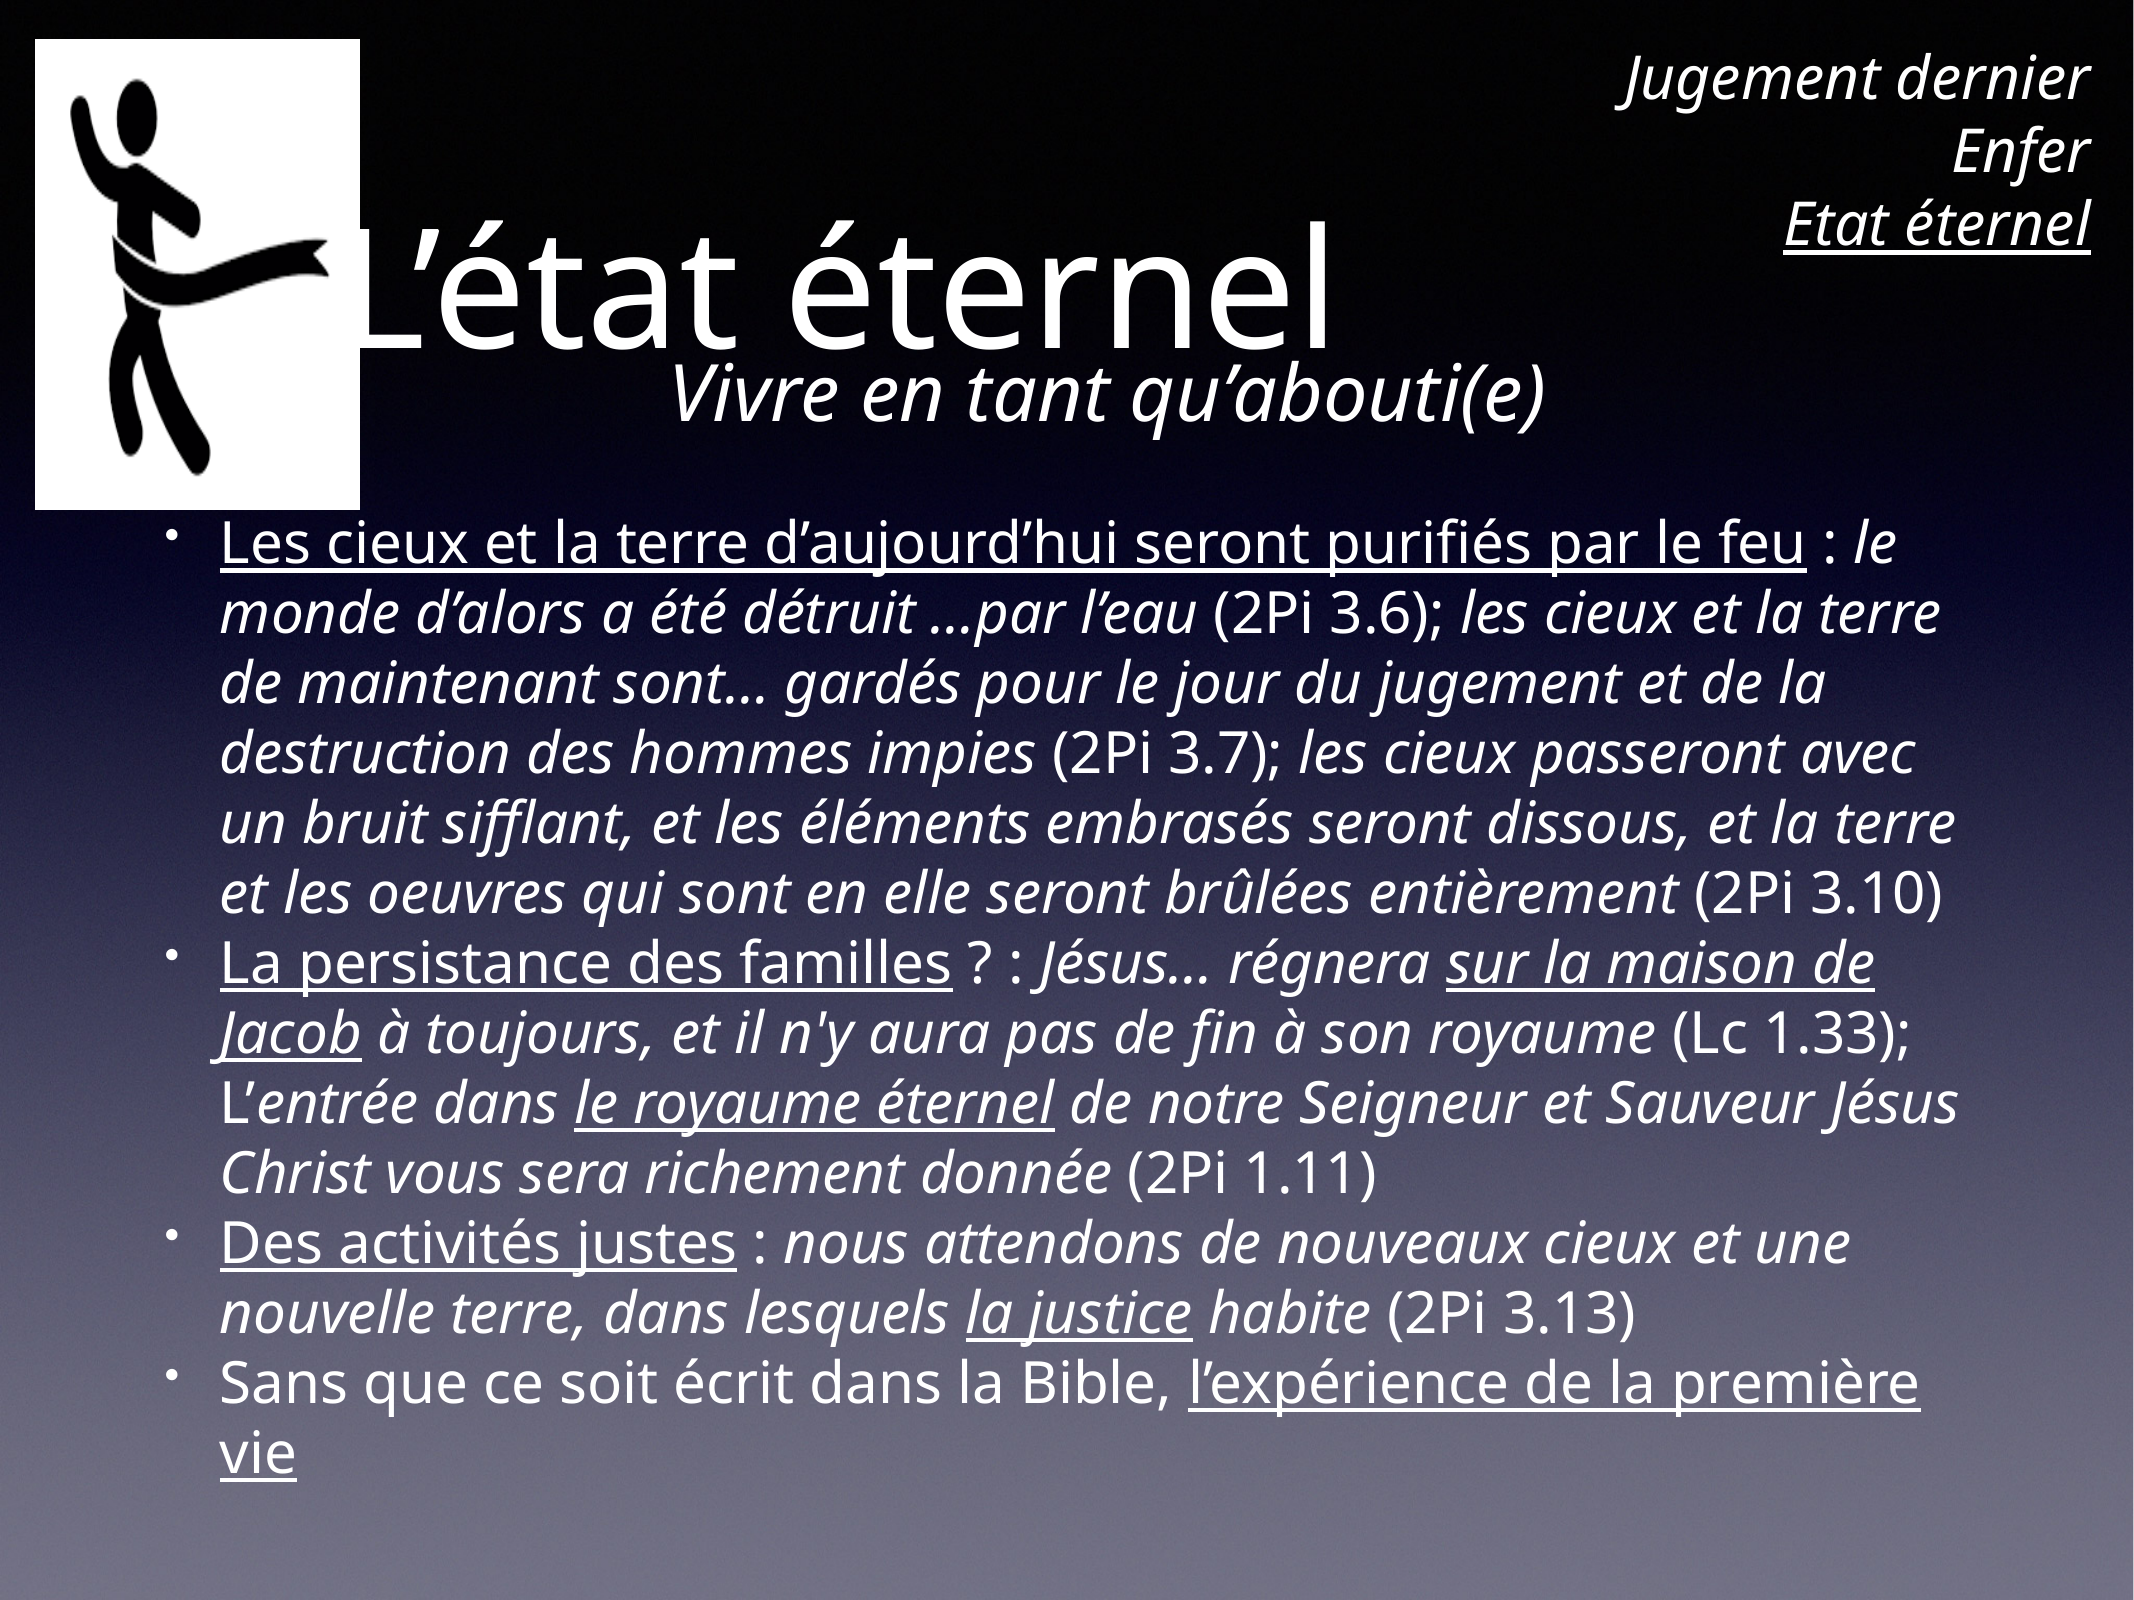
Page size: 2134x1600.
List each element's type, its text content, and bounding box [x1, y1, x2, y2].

text_box Jugement dernier Enfer Etat éternel [1579, 31, 2100, 315]
picture [0, 0, 2134, 1600]
list Les cieux et la terre d’aujourd’hui seront purifiés par le feu : le monde d’alors a été détruit …par l’eau (2Pi 3.6); les cieux et la terre de maintenant sont… gardés pour le jour du jugement et de la destruction des hommes impies (2Pi 3.7); les cieux passeront avec un bruit sifflant, et les éléments embrasés seront dissous, et la terre et les oeuvres qui sont en elle seront brûlées entièrement (2Pi 3.10) La persistance des familles ? : Jésus… régnera sur la maison de Jacob à toujours, et il n'y aura pas de fin à son royaume (Lc 1.33); L’entrée dans le royaume éternel de notre Seigneur et Sauveur Jésus Christ vous sera richement donnée (2Pi 1.11) Des activités justes : nous attendons de nouveaux cieux et une nouvelle terre, dans lesquels la justice habite (2Pi 3.13) Sans que ce soit écrit dans la Bible, l’expérience de la première vie [155, 479, 1978, 1512]
title L’état éternel [370, 107, 1461, 456]
text_box Vivre en tant qu’abouti(e) [564, 366, 1652, 446]
